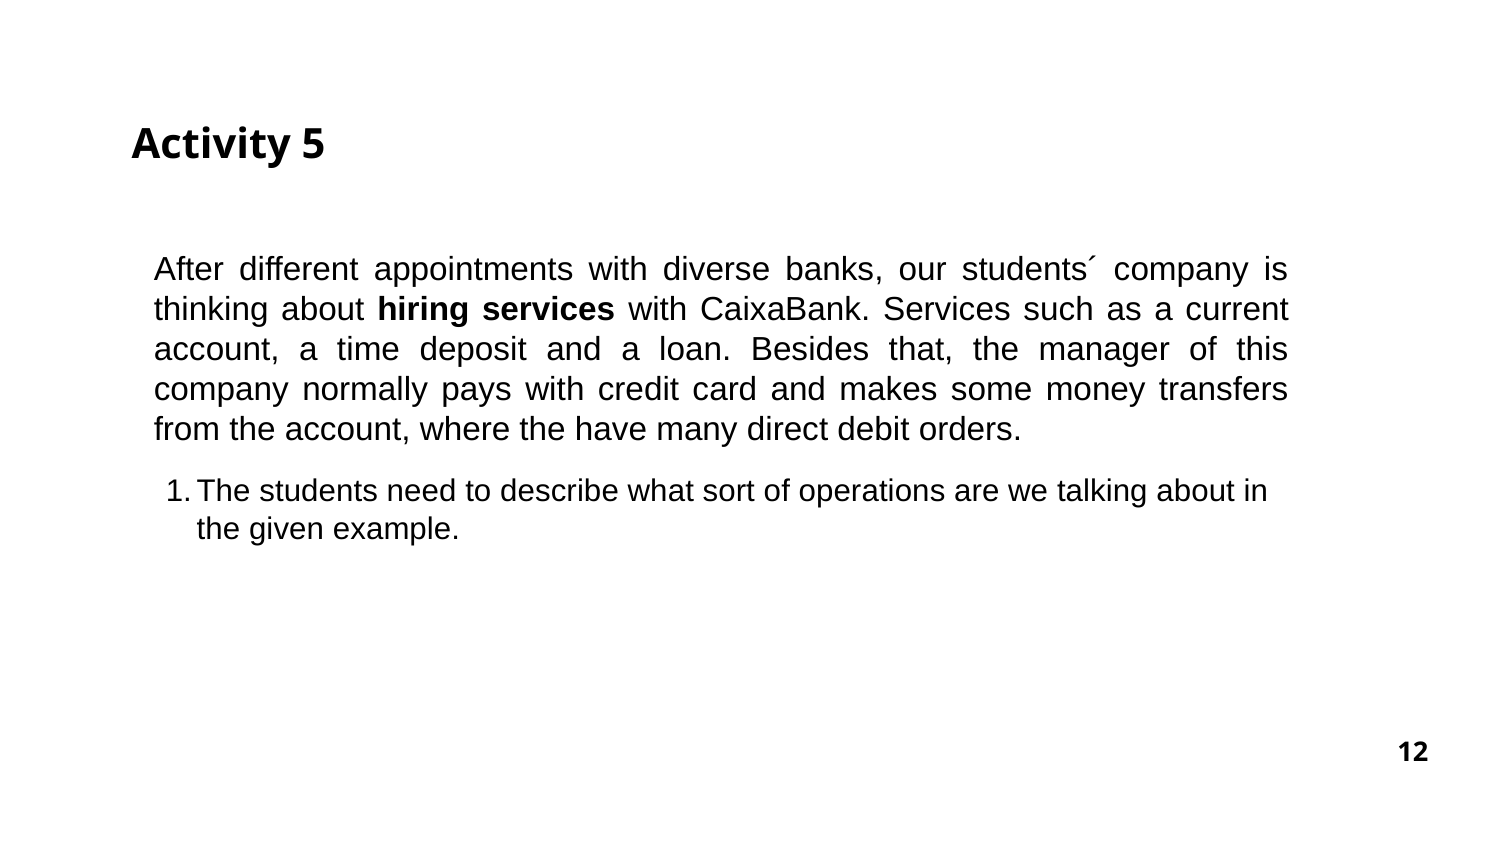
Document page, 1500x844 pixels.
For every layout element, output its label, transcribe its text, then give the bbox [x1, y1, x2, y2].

text_box After different appointments with diverse banks, our students´ company is thinking about hiring services with CaixaBank. Services such as a current account, a time deposit and a loan. Besides that, the manager of this company normally pays with credit card and makes some money transfers from the account, where the have many direct debit orders. [146, 240, 1298, 442]
list Activity 5 [94, 116, 1319, 198]
text_box The students need to describe what sort of operations are we talking about in the given example. [158, 462, 1286, 548]
slide_number ‹#› [1338, 721, 1429, 785]
